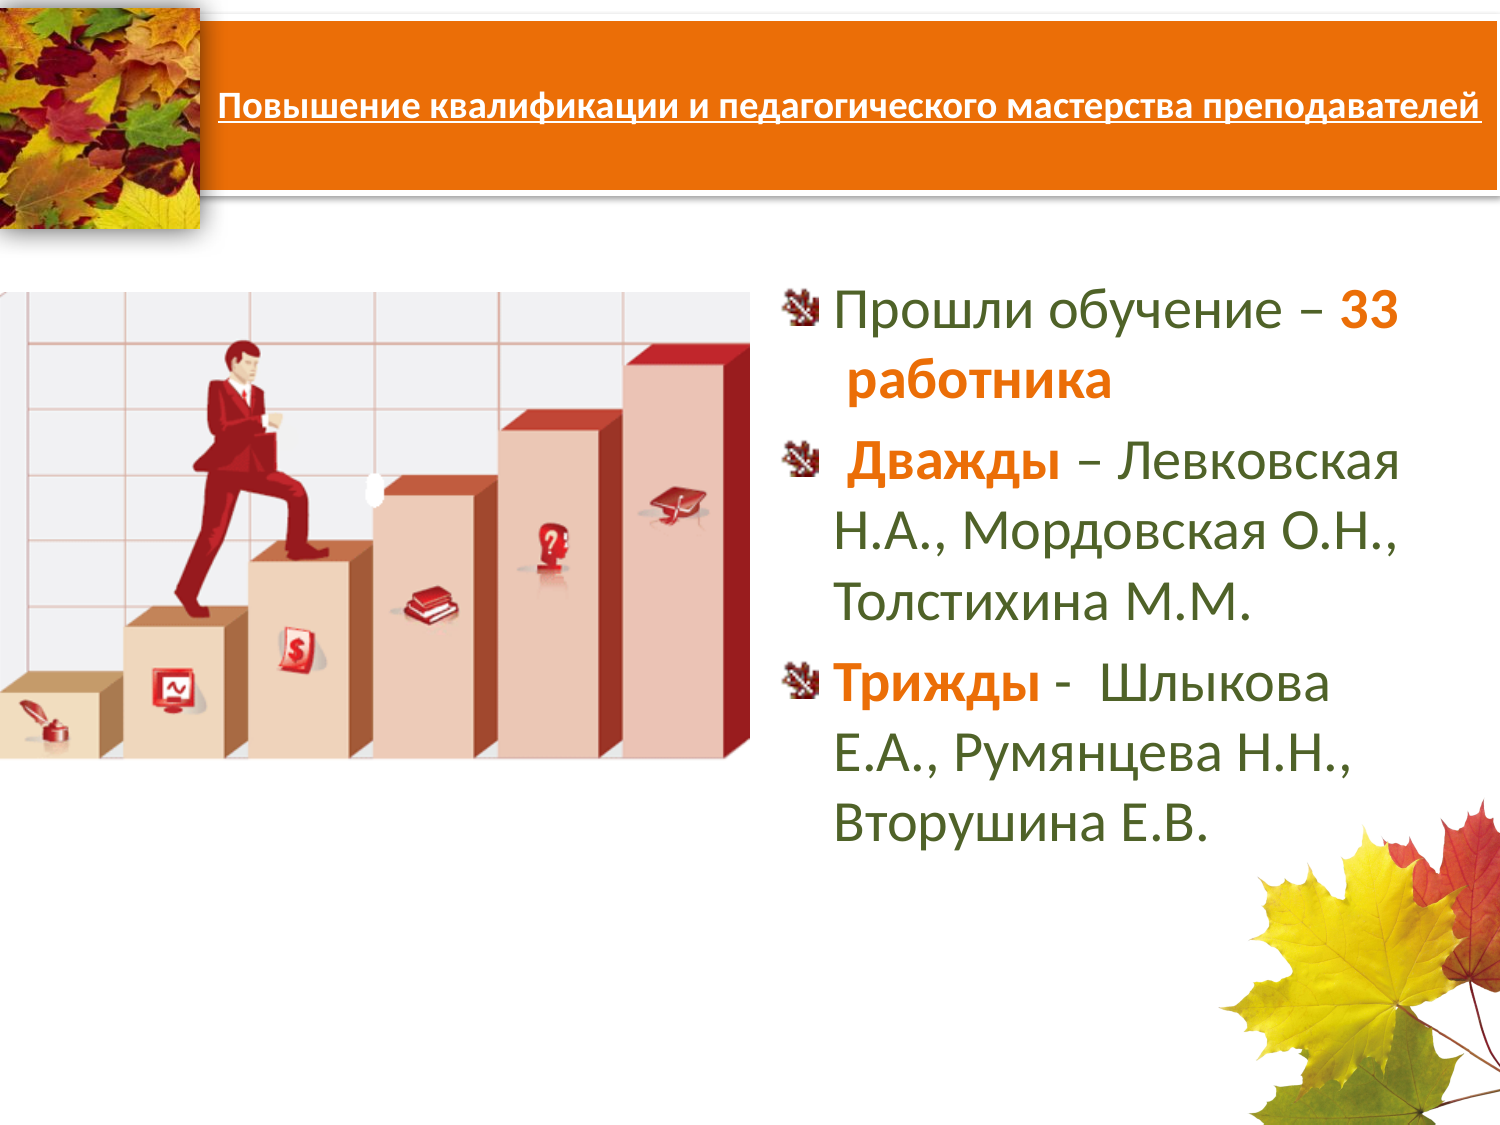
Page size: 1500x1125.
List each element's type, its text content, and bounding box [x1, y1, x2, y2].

picture [777, 436, 819, 477]
picture [0, 8, 200, 229]
picture [777, 657, 819, 699]
title Повышение квалификации и педагогического мастерства преподавателей [199, 46, 1500, 235]
picture [1218, 796, 1500, 1125]
list Прошли обучение – 33 работника Дважды – Левковская Н.А., Мордовская О.Н., Толстихина М.М. Трижды - Шлыкова Е.А., Румянцева Н.Н., Вторушина Е.В. [762, 262, 1426, 1006]
picture [777, 284, 819, 326]
picture [0, 292, 751, 762]
